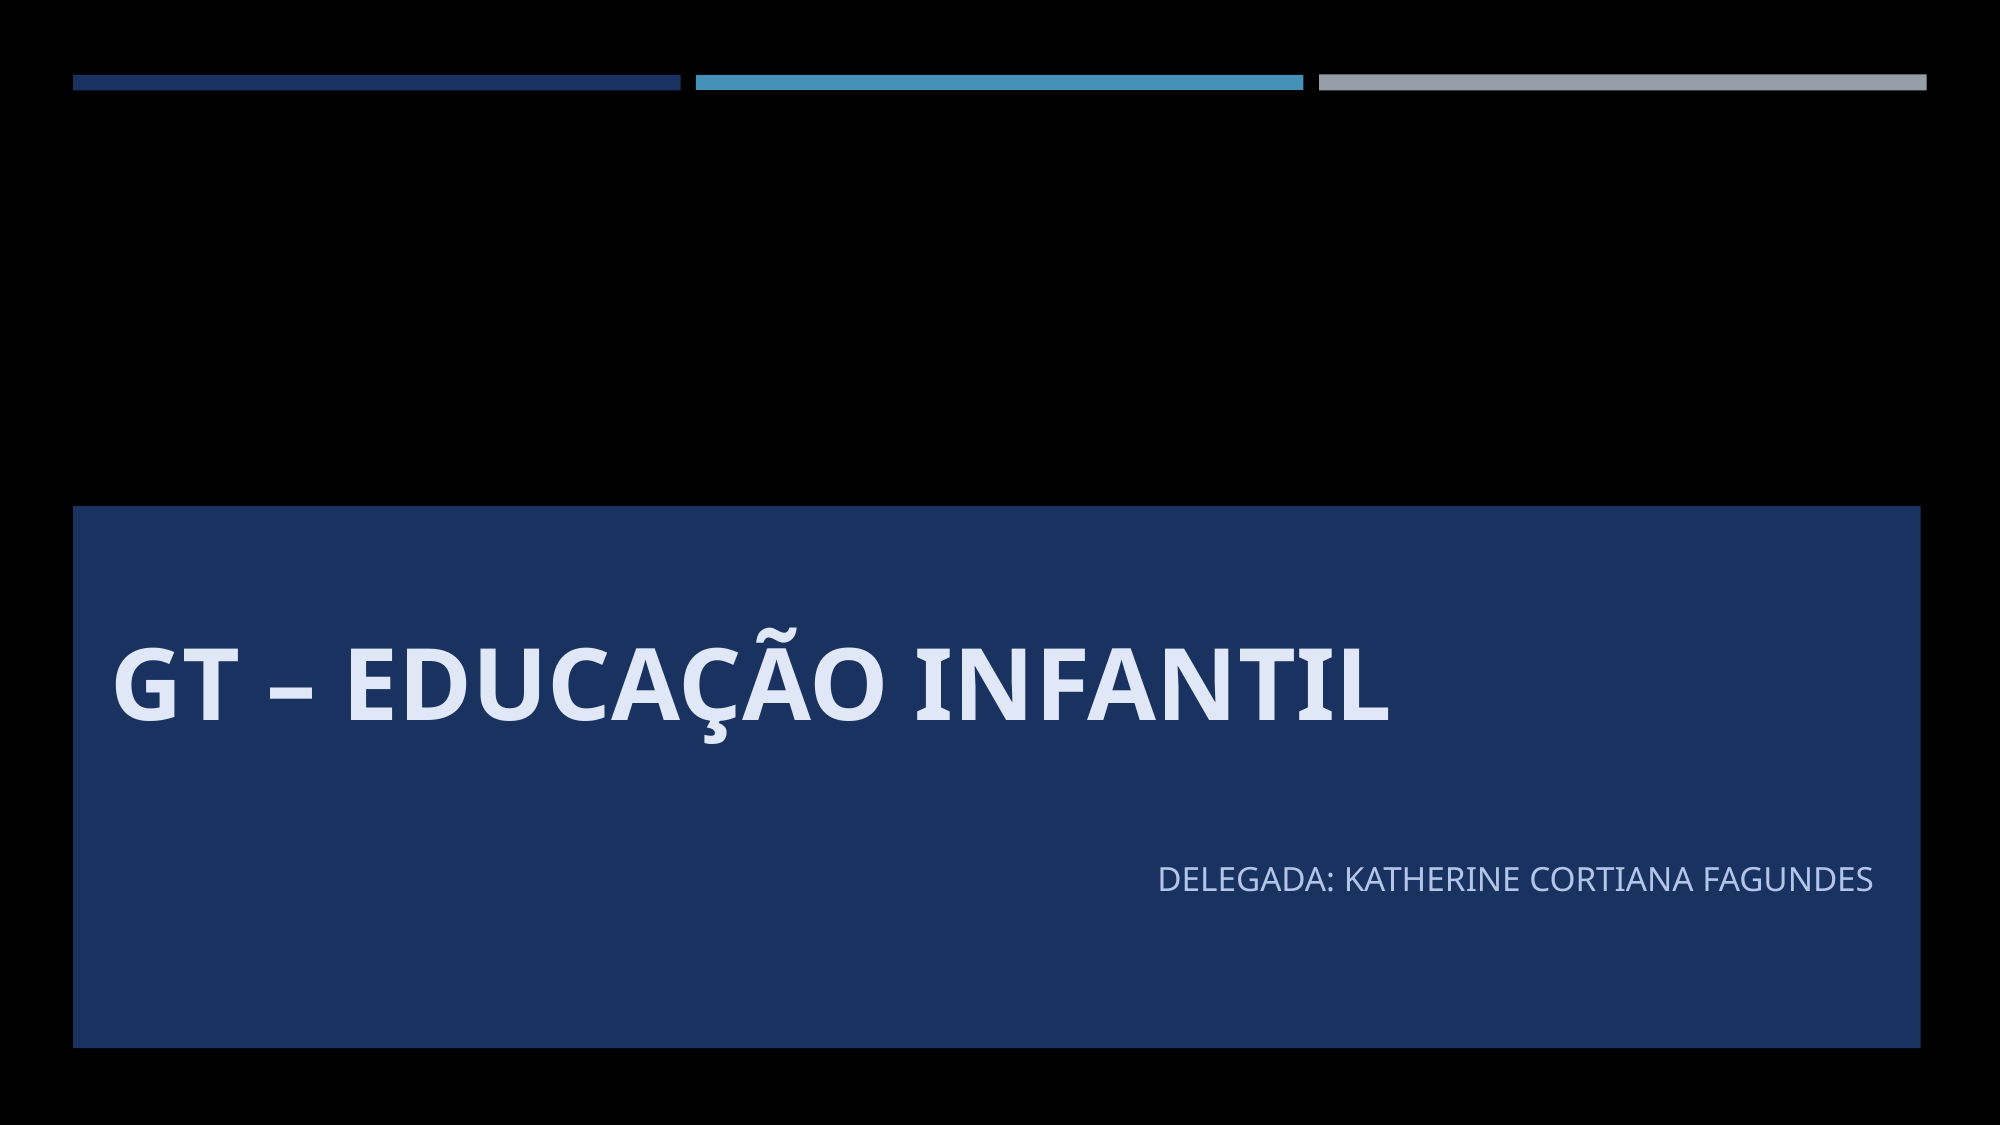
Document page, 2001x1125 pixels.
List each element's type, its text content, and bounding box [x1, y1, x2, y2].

subtitle Delegada: Katherine Cortiana Fagundes [95, 850, 1899, 948]
title Gt – Educação Infantil [95, 509, 1899, 850]
